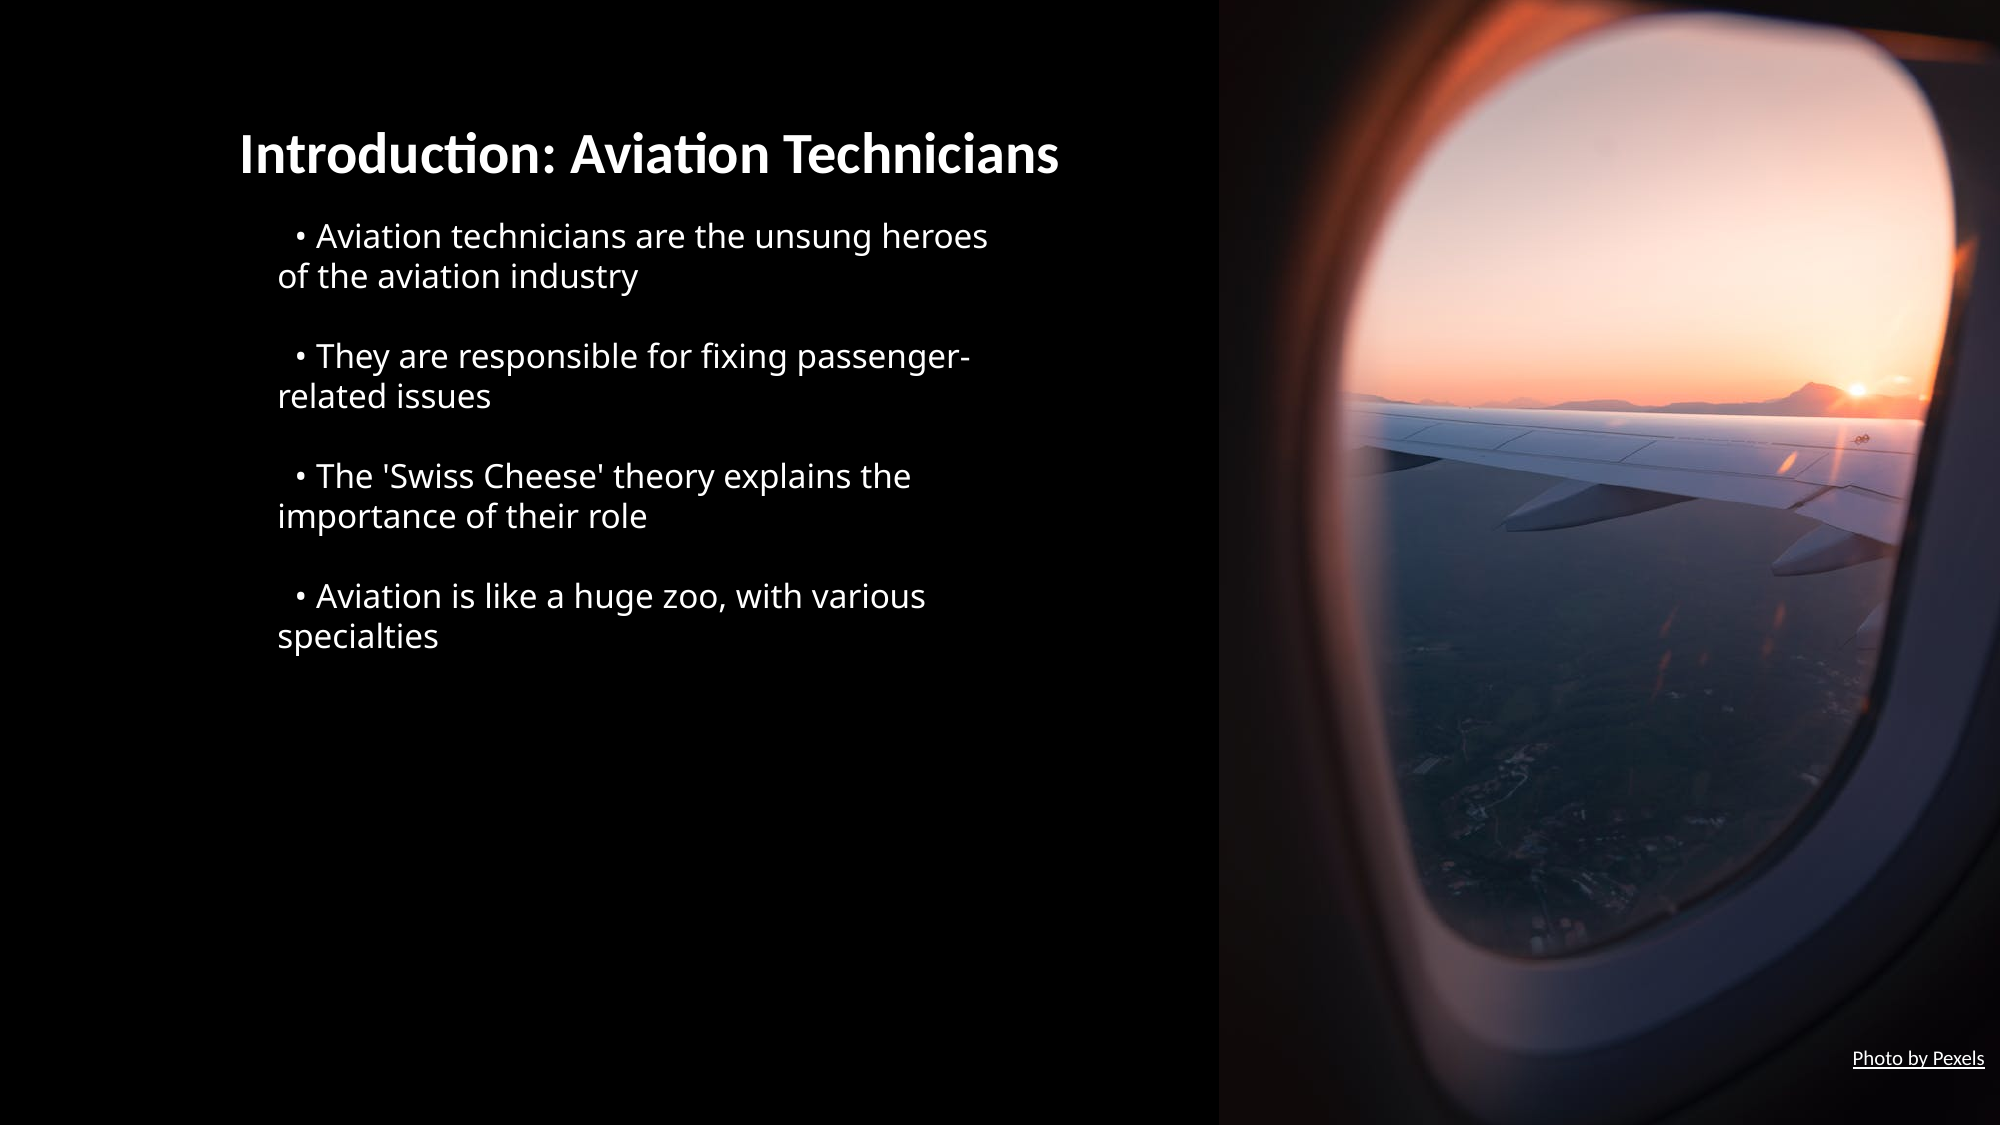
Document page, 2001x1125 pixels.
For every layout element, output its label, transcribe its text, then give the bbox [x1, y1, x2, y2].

text_box • The 'Swiss Cheese' theory explains the importance of their role [262, 457, 1013, 533]
text_box Introduction: Aviation Technicians [225, 112, 1219, 188]
text_box • Aviation technicians are the unsung heroes of the aviation industry [262, 217, 1013, 293]
picture [1219, 0, 2000, 1125]
text_box • They are responsible for fixing passenger-related issues [262, 337, 1013, 413]
text_box • Aviation is like a huge zoo, with various specialties [262, 577, 1013, 653]
